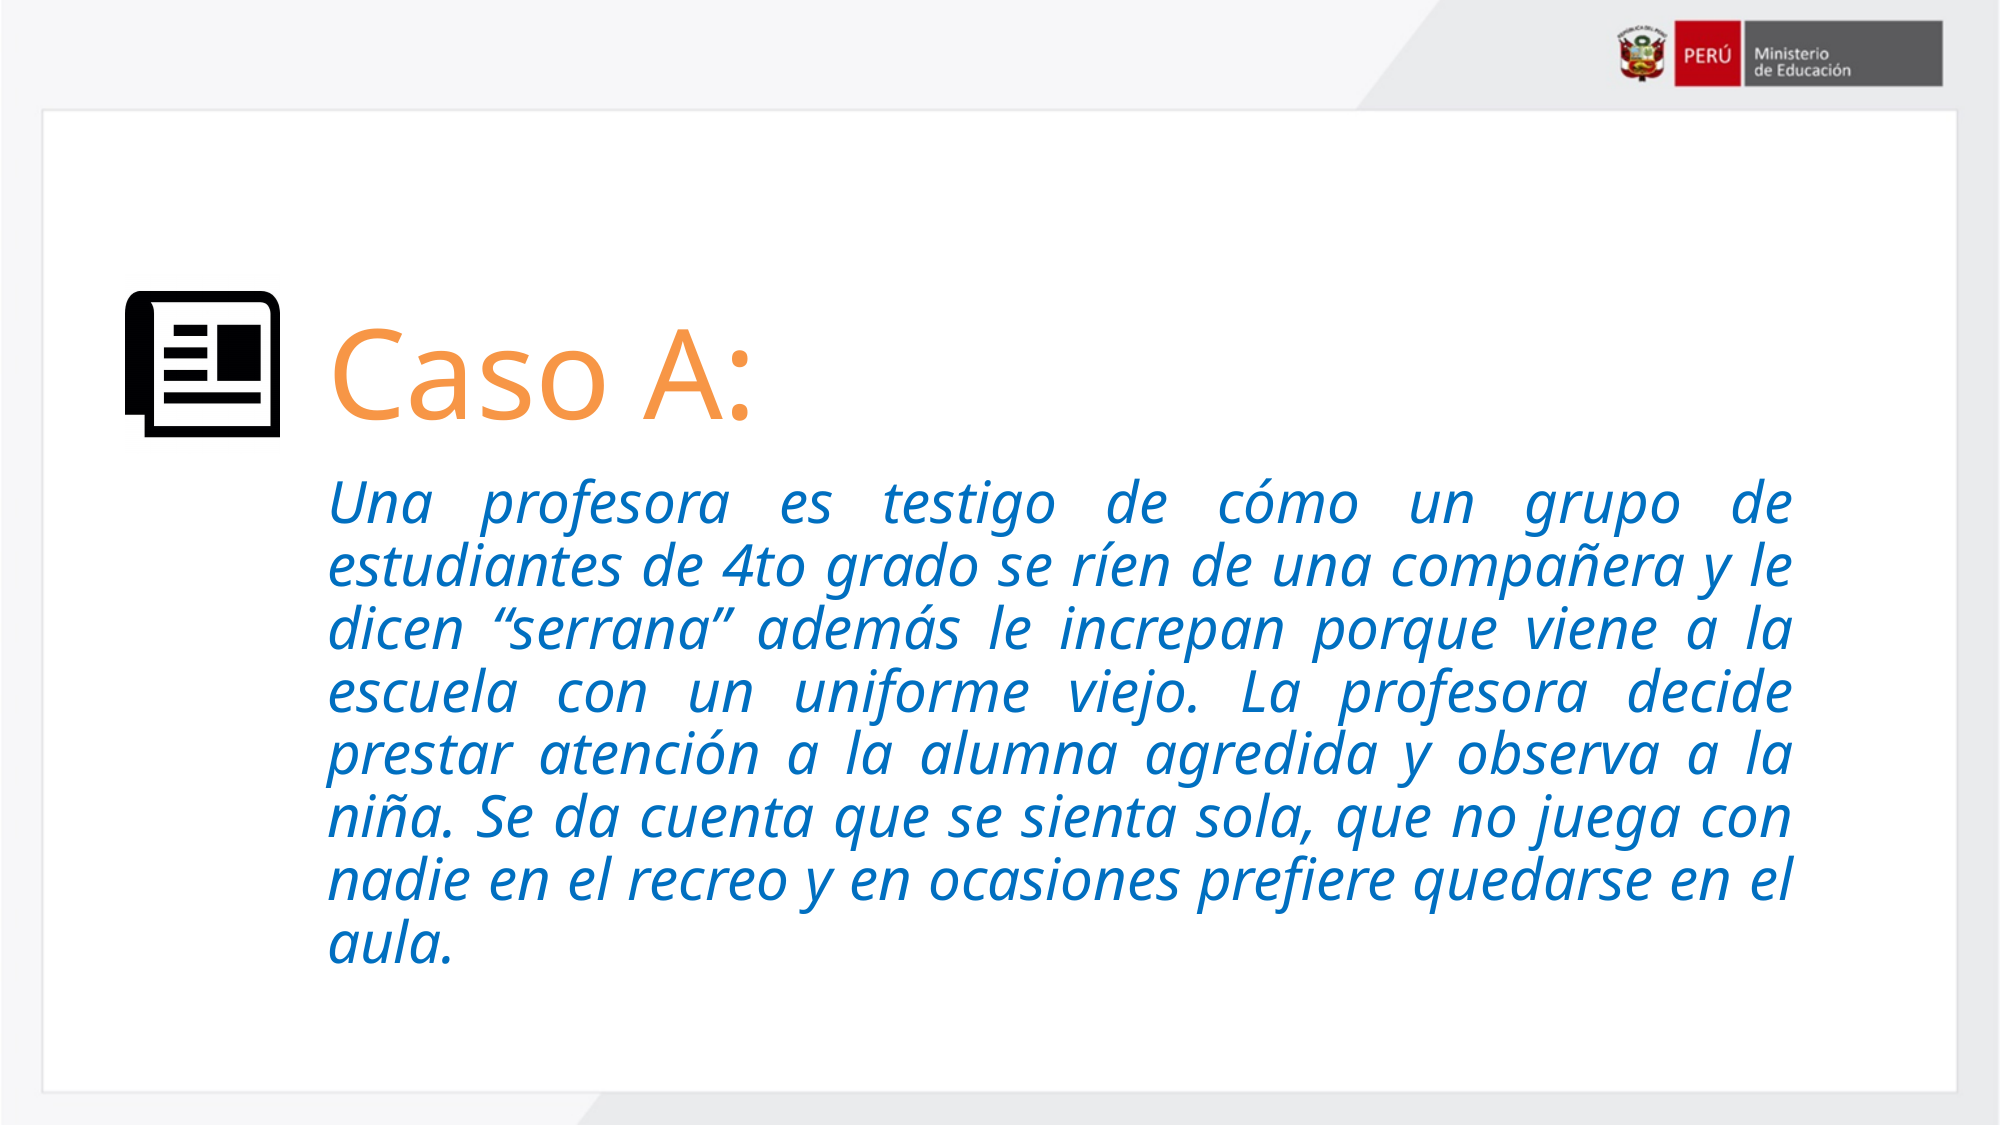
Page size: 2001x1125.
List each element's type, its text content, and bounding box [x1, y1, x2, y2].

picture [0, 0, 2000, 1125]
title Caso A: Una profesora es testigo de cómo un grupo de estudiantes de 4to grado se ríen de una compañera y le dicen “serrana” además le increpan porque viene a la escuela con un uniforme viejo. La profesora decide prestar atención a la alumna agredida y observa a la niña. Se da cuenta que se sienta sola, que no juega con nadie en el recreo y en ocasiones prefiere quedarse en el aula. [324, 249, 1795, 976]
